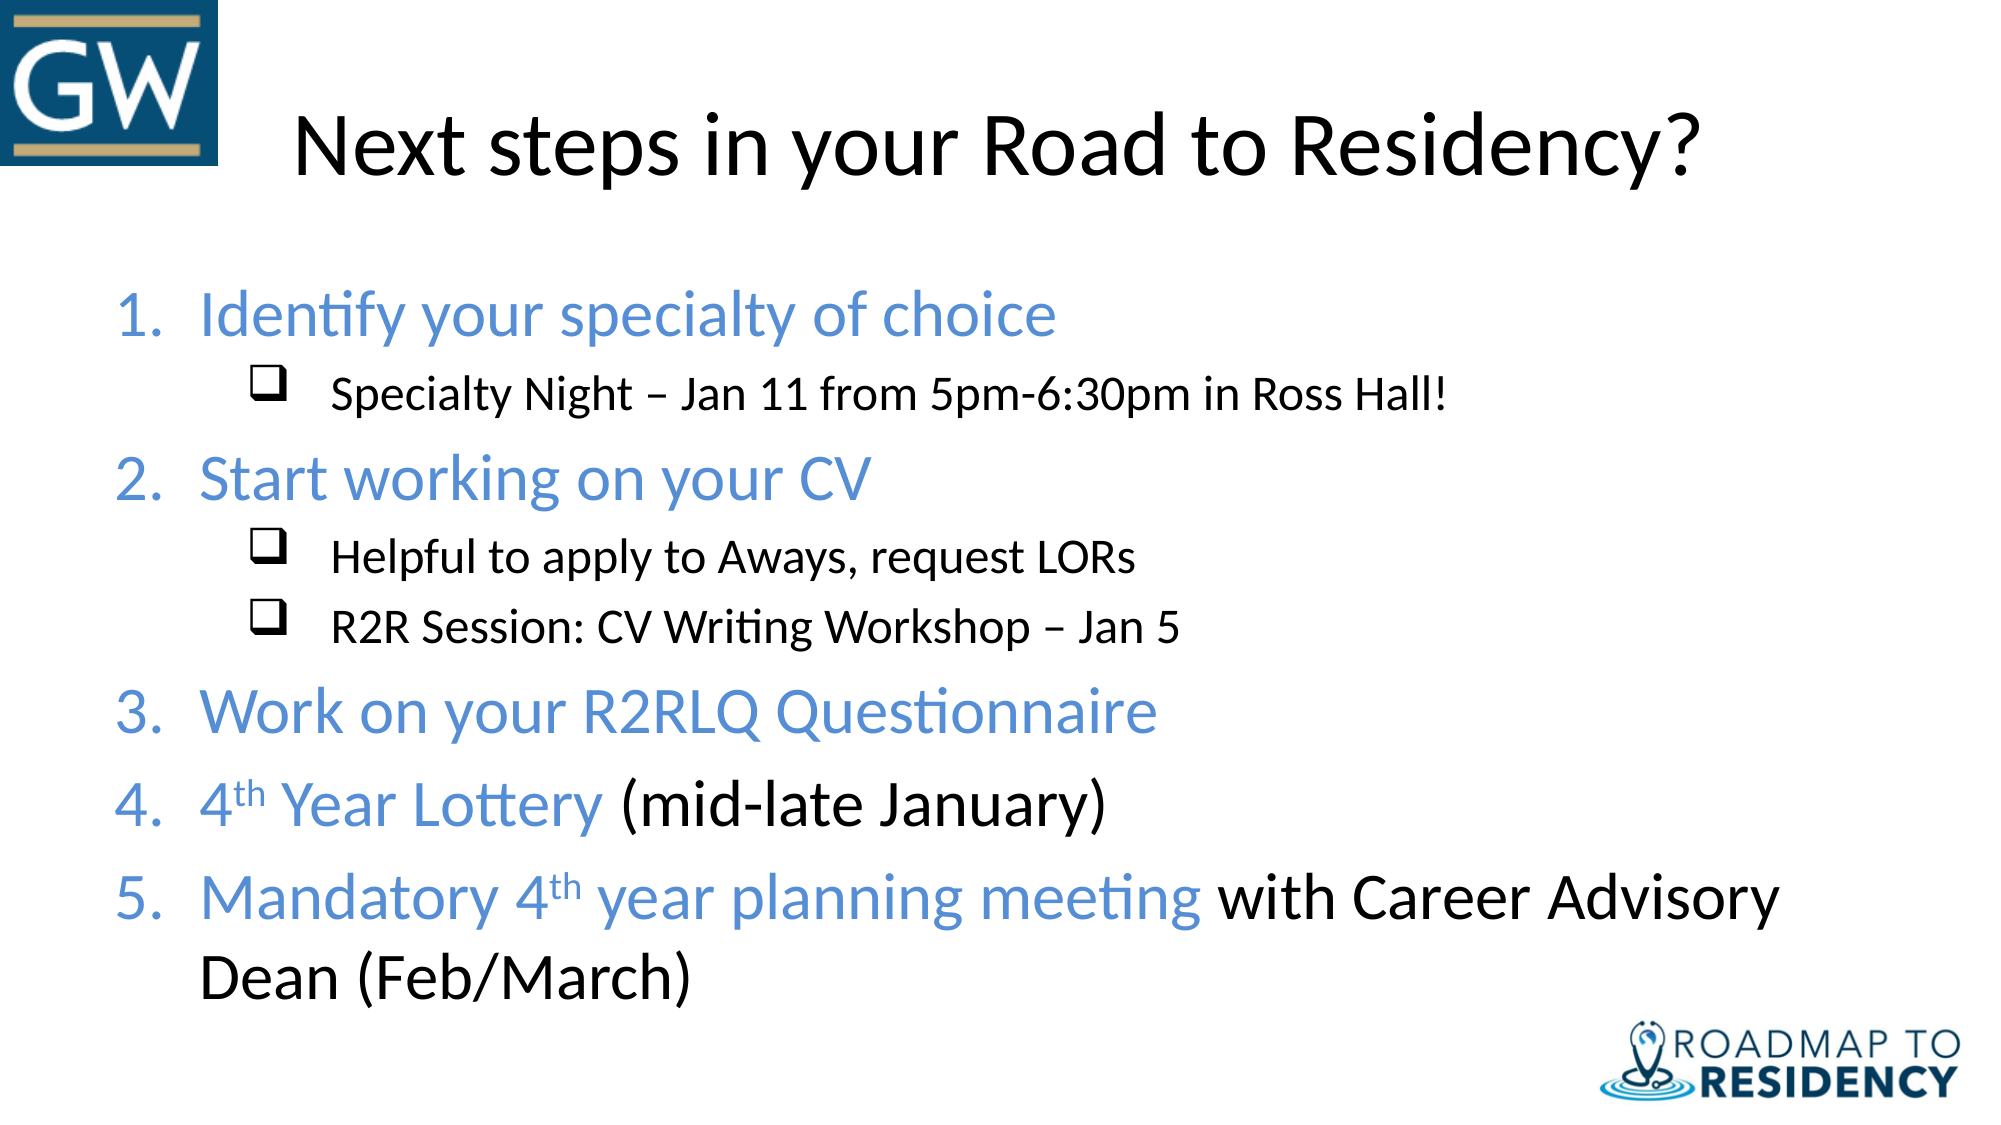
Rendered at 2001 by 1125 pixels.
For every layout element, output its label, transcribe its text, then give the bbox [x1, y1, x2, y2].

picture [1596, 1004, 1981, 1111]
title Next steps in your Road to Residency? [99, 45, 1900, 233]
list Identify your specialty of choice Specialty Night – Jan 11 from 5pm-6:30pm in Ross Hall! Start working on your CV Helpful to apply to Aways, request LORs R2R Session: CV Writing Workshop – Jan 5 Work on your R2RLQ Questionnaire 4th Year Lottery (mid-late January) Mandatory 4th year planning meeting with Career Advisory Dean (Feb/March) [99, 262, 1900, 1005]
picture [0, 0, 218, 166]
